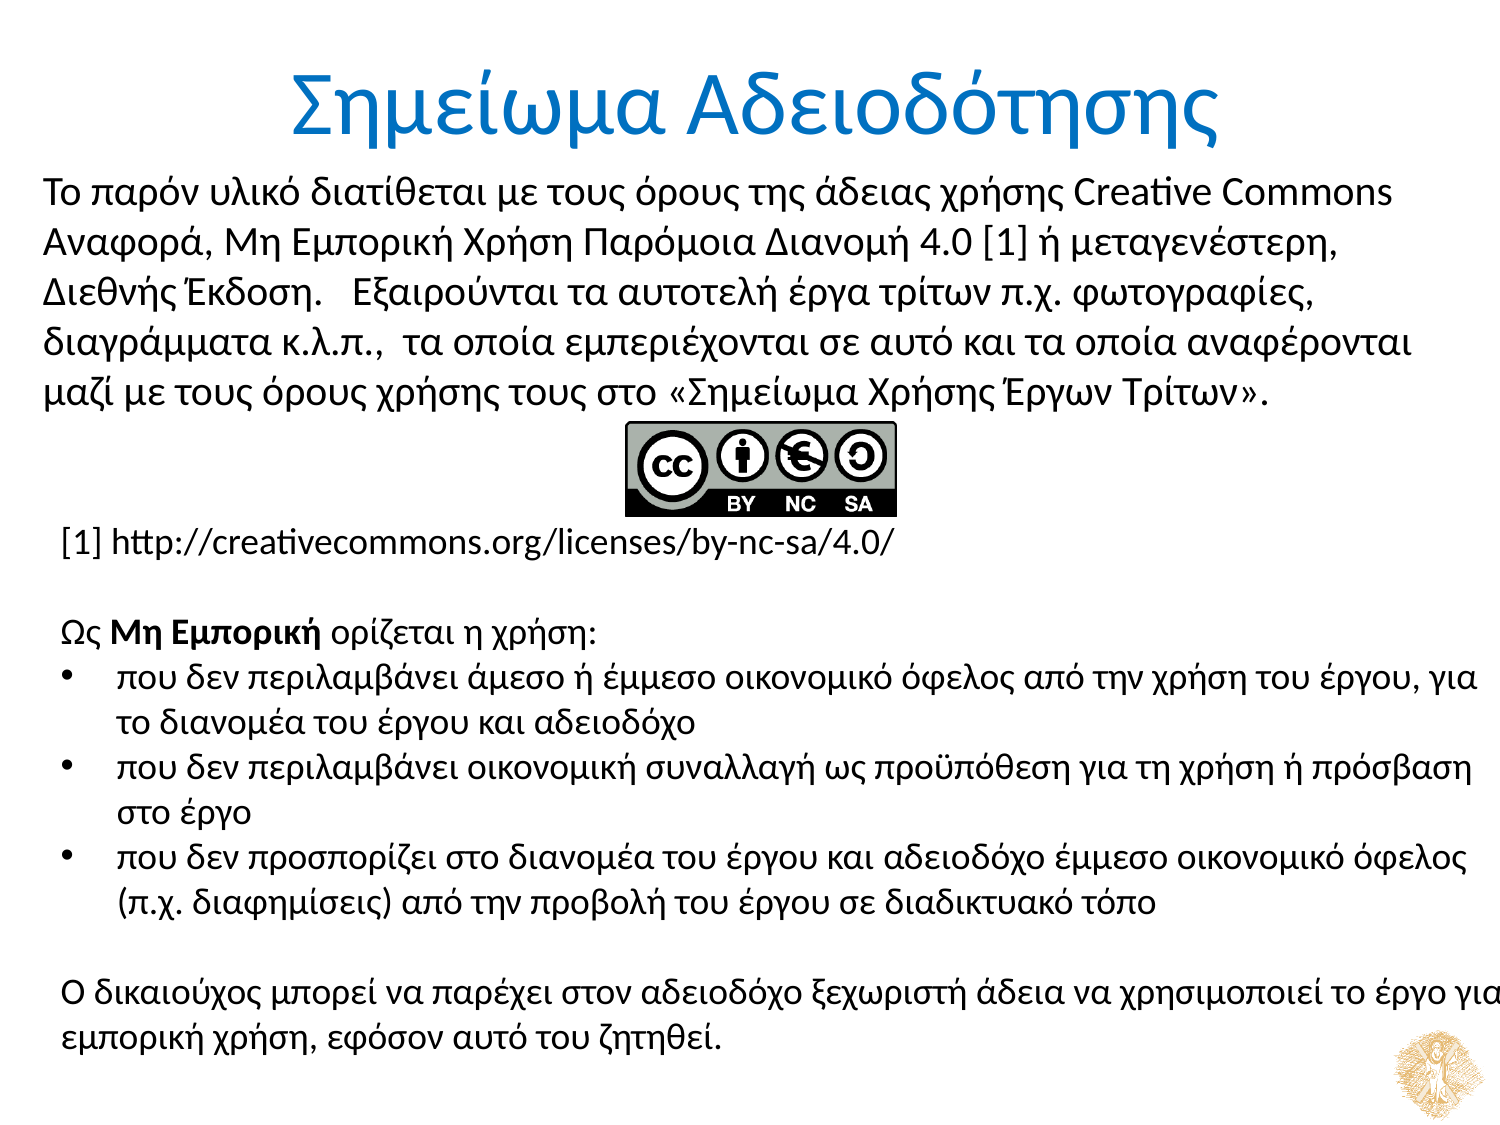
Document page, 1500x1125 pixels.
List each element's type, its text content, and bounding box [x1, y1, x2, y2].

text_box Σημείωμα Αδειοδότησης [276, 35, 1236, 156]
picture [1387, 1021, 1494, 1124]
picture [625, 421, 897, 517]
text_box [1] http://creativecommons.org/licenses/by-nc-sa/4.0/ Ως Μη Εμπορική ορίζεται η χρήση: που δεν περιλαμβάνει άμεσο ή έμμεσο οικονομικό όφελος από την χρήση του έργου, για το διανομέα του έργου και αδειοδόχο που δεν περιλαμβάνει οικονομική συναλλαγή ως προϋπόθεση για τη χρήση ή πρόσβαση στο έργο που δεν προσπορίζει στο διανομέα του έργου και αδειοδόχο έμμεσο οικονομικό όφελος (π.χ. διαφημίσεις) από την προβολή του έργου σε διαδικτυακό τόπο Ο δικαιούχος μπορεί να παρέχει στον αδειοδόχο ξεχωριστή άδεια να χρησιμοποιεί το έργο για εμπορική χρήση, εφόσον αυτό του ζητηθεί. [45, 503, 1500, 1071]
text_box Το παρόν υλικό διατίθεται με τους όρους της άδειας χρήσης Creative Commons Αναφορά, Μη Εμπορική Χρήση Παρόμοια Διανομή 4.0 [1] ή μεταγενέστερη, Διεθνής Έκδοση. Εξαιρούνται τα αυτοτελή έργα τρίτων π.χ. φωτογραφίες, διαγράμματα κ.λ.π., τα οποία εμπεριέχονται σε αυτό και τα οποία αναφέρονται μαζί με τους όρους χρήσης τους στο «Σημείωμα Χρήσης Έργων Τρίτων». [28, 156, 1493, 393]
